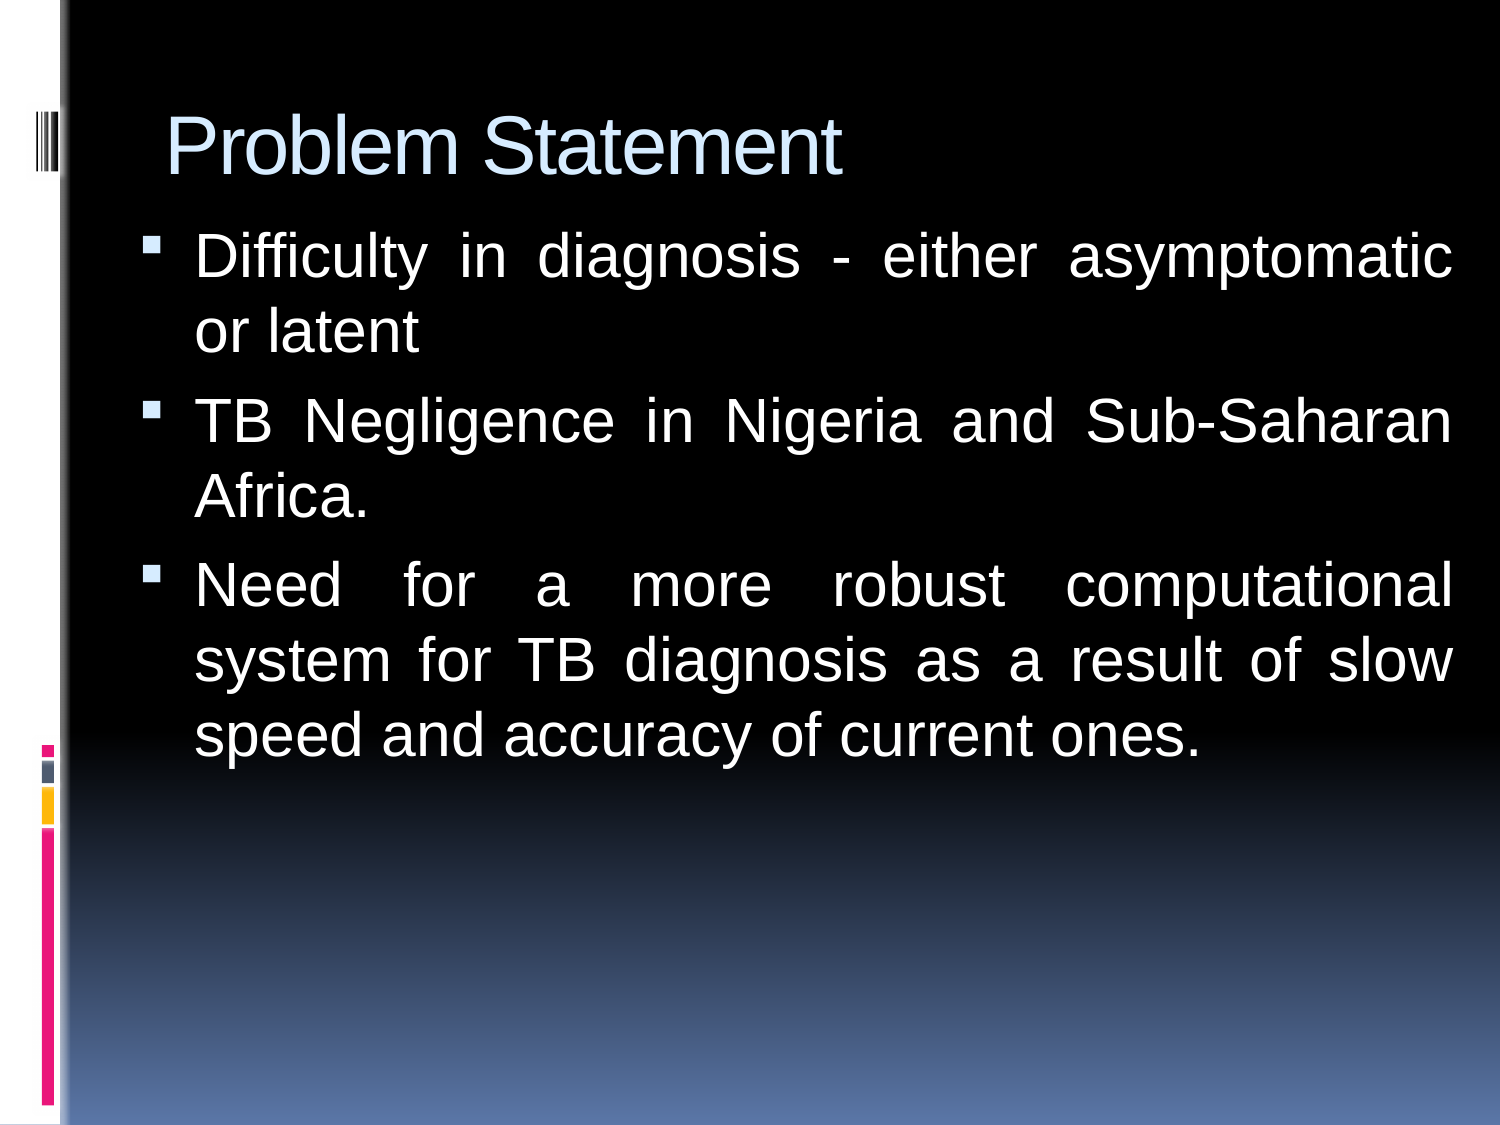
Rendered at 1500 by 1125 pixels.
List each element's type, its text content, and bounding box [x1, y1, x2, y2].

list Difficulty in diagnosis - either asymptomatic or latent TB Negligence in Nigeria and Sub-Saharan Africa. Need for a more robust computational system for TB diagnosis as a result of slow speed and accuracy of current ones. [112, 208, 1471, 1094]
title Problem Statement [150, 83, 1425, 208]
